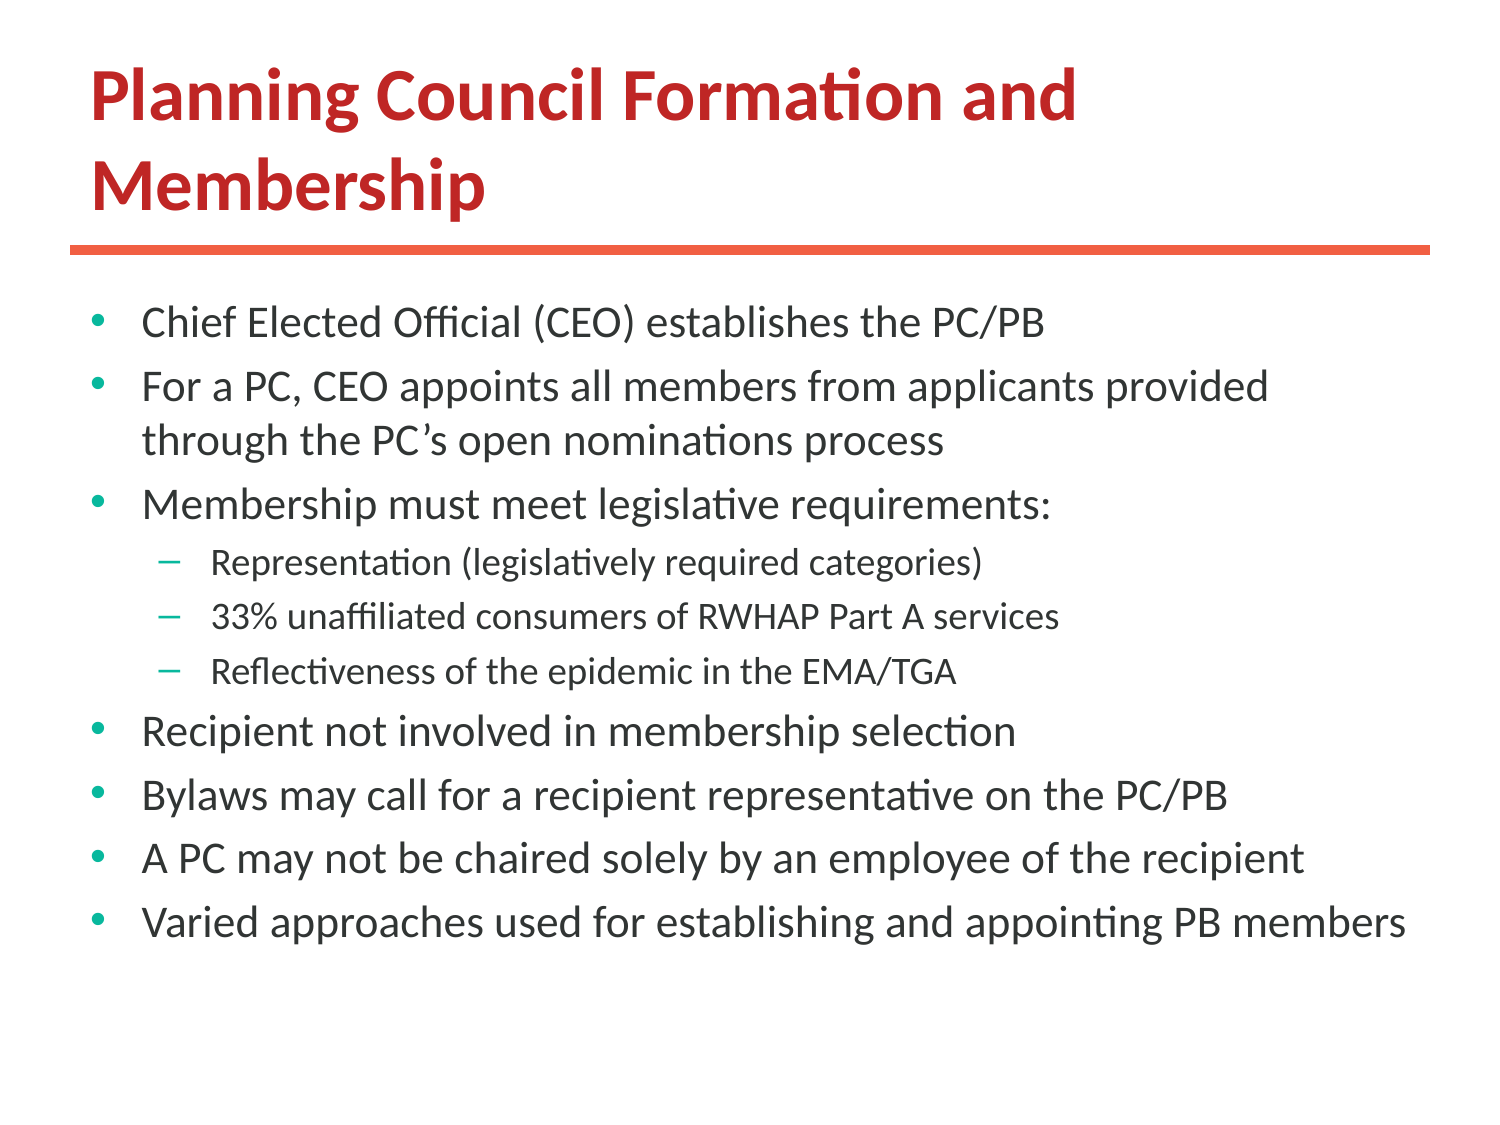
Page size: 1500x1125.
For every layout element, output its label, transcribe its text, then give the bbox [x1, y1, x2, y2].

list Chief Elected Official (CEO) establishes the PC/PB For a PC, CEO appoints all members from applicants provided through the PC’s open nominations process Membership must meet legislative requirements: Representation (legislatively required categories) 33% unaffiliated consumers of RWHAP Part A services Reflectiveness of the epidemic in the EMA/TGA Recipient not involved in membership selection Bylaws may call for a recipient representative on the PC/PB A PC may not be chaired solely by an employee of the recipient Varied approaches used for establishing and appointing PB members [75, 284, 1425, 1005]
title Planning Council Formation and Membership [75, 45, 1425, 233]
